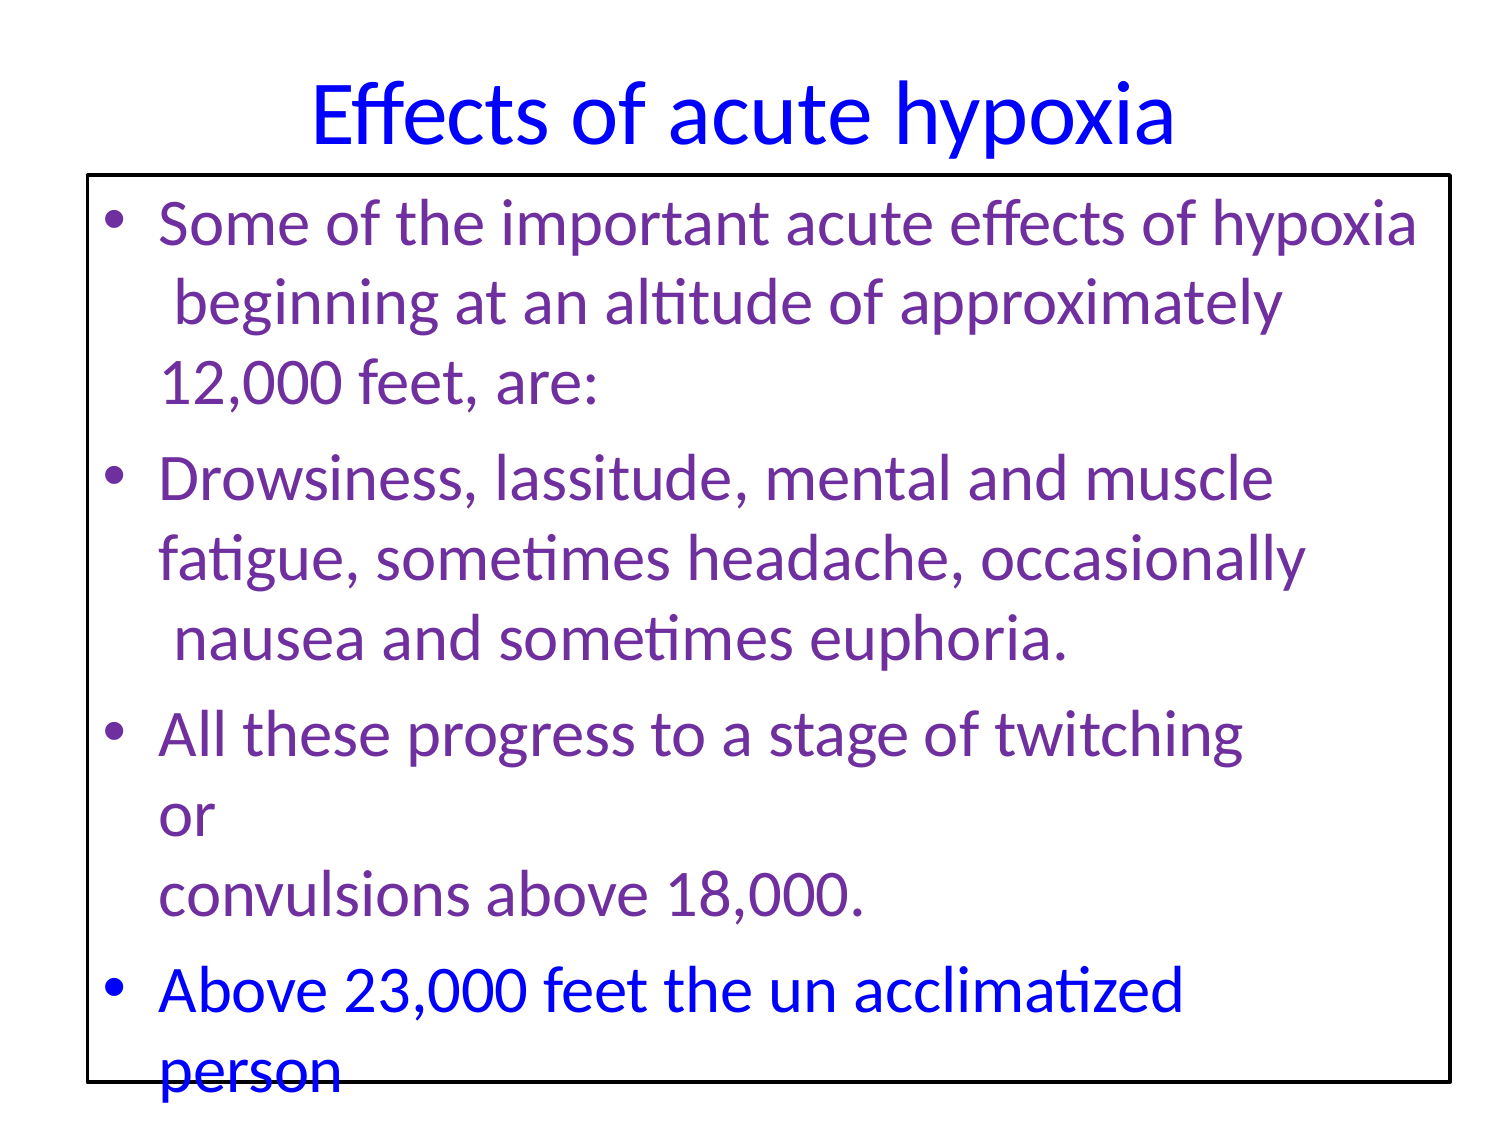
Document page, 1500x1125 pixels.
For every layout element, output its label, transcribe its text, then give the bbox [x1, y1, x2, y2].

title Effects of acute hypoxia [168, 53, 1332, 174]
text_box [87, 174, 1450, 1083]
text_box Some of the important acute effects of hypoxia beginning at an altitude of approximately 12,000 feet, are: Drowsiness, lassitude, mental and muscle fatigue, sometimes headache, occasionally nausea and sometimes euphoria. All these progress to a stage of twitching or convulsions above 18,000. Above 23,000 feet the un acclimatized person can enter into coma. [100, 178, 1433, 1125]
